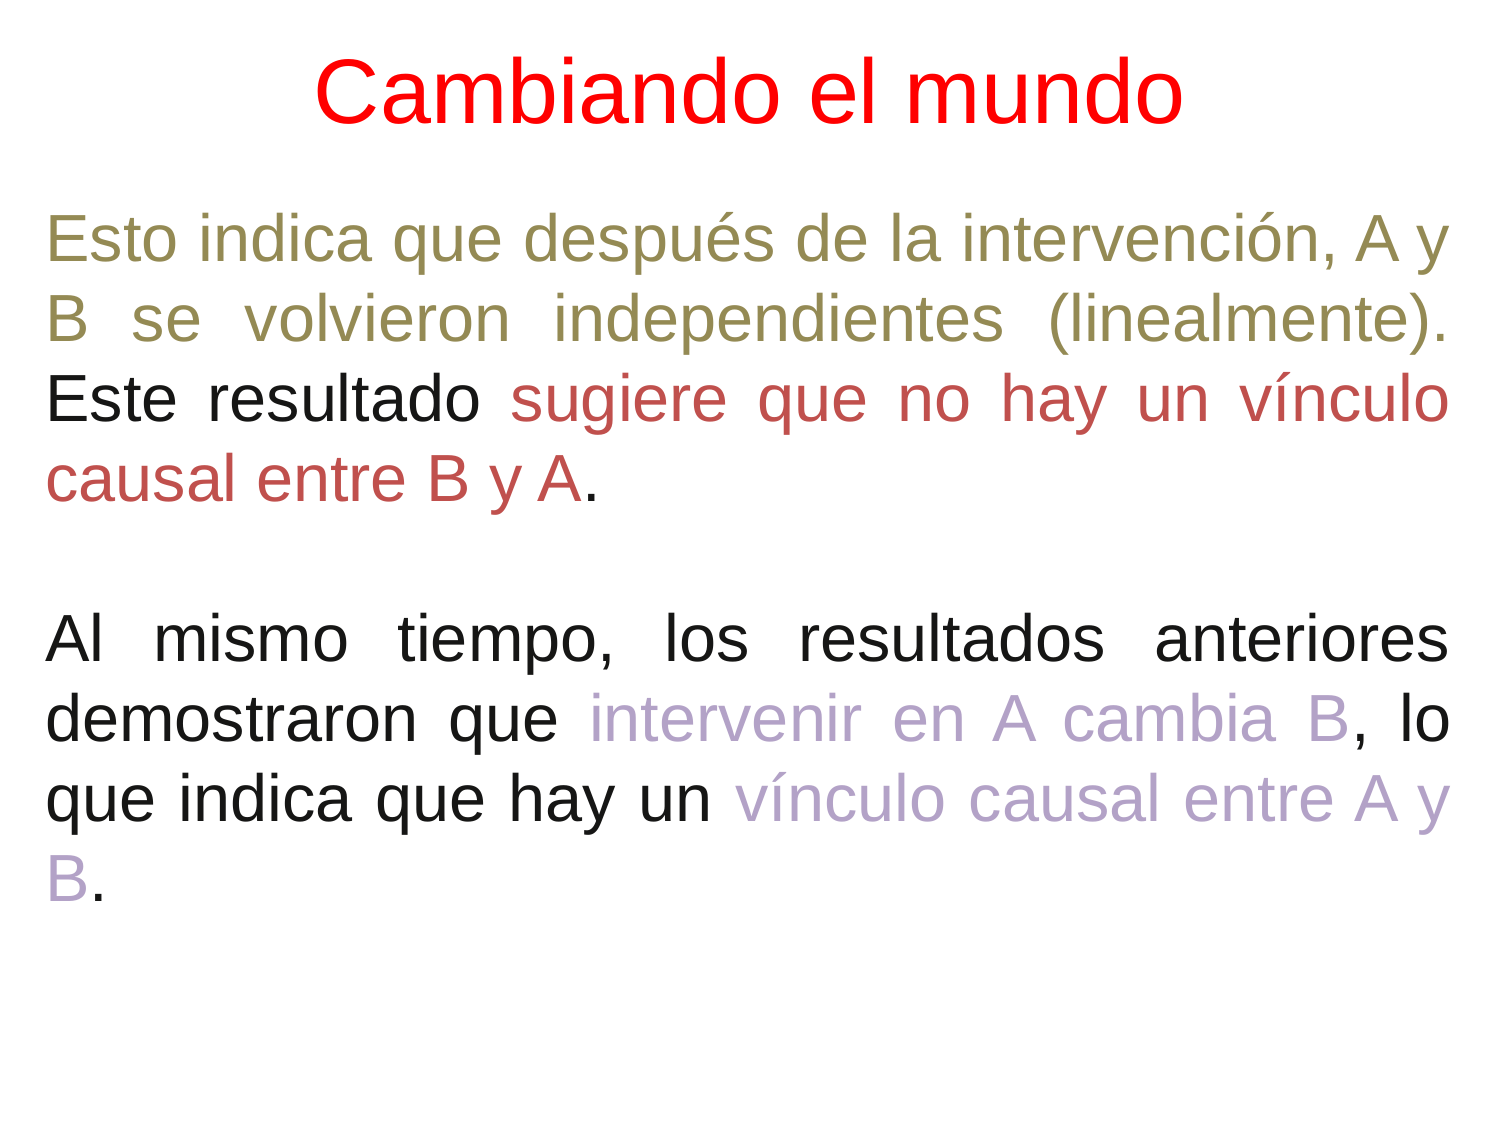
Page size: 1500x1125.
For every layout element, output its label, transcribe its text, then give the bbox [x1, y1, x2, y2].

text_box Esto indica que después de la intervención, A y B se volvieron independientes (linealmente). Este resultado sugiere que no hay un vínculo causal entre B y A. Al mismo tiempo, los resultados anteriores demostraron que intervenir en A cambia B, lo que indica que hay un vínculo causal entre A y B. [30, 187, 1466, 922]
title Cambiando el mundo [0, 0, 1500, 188]
